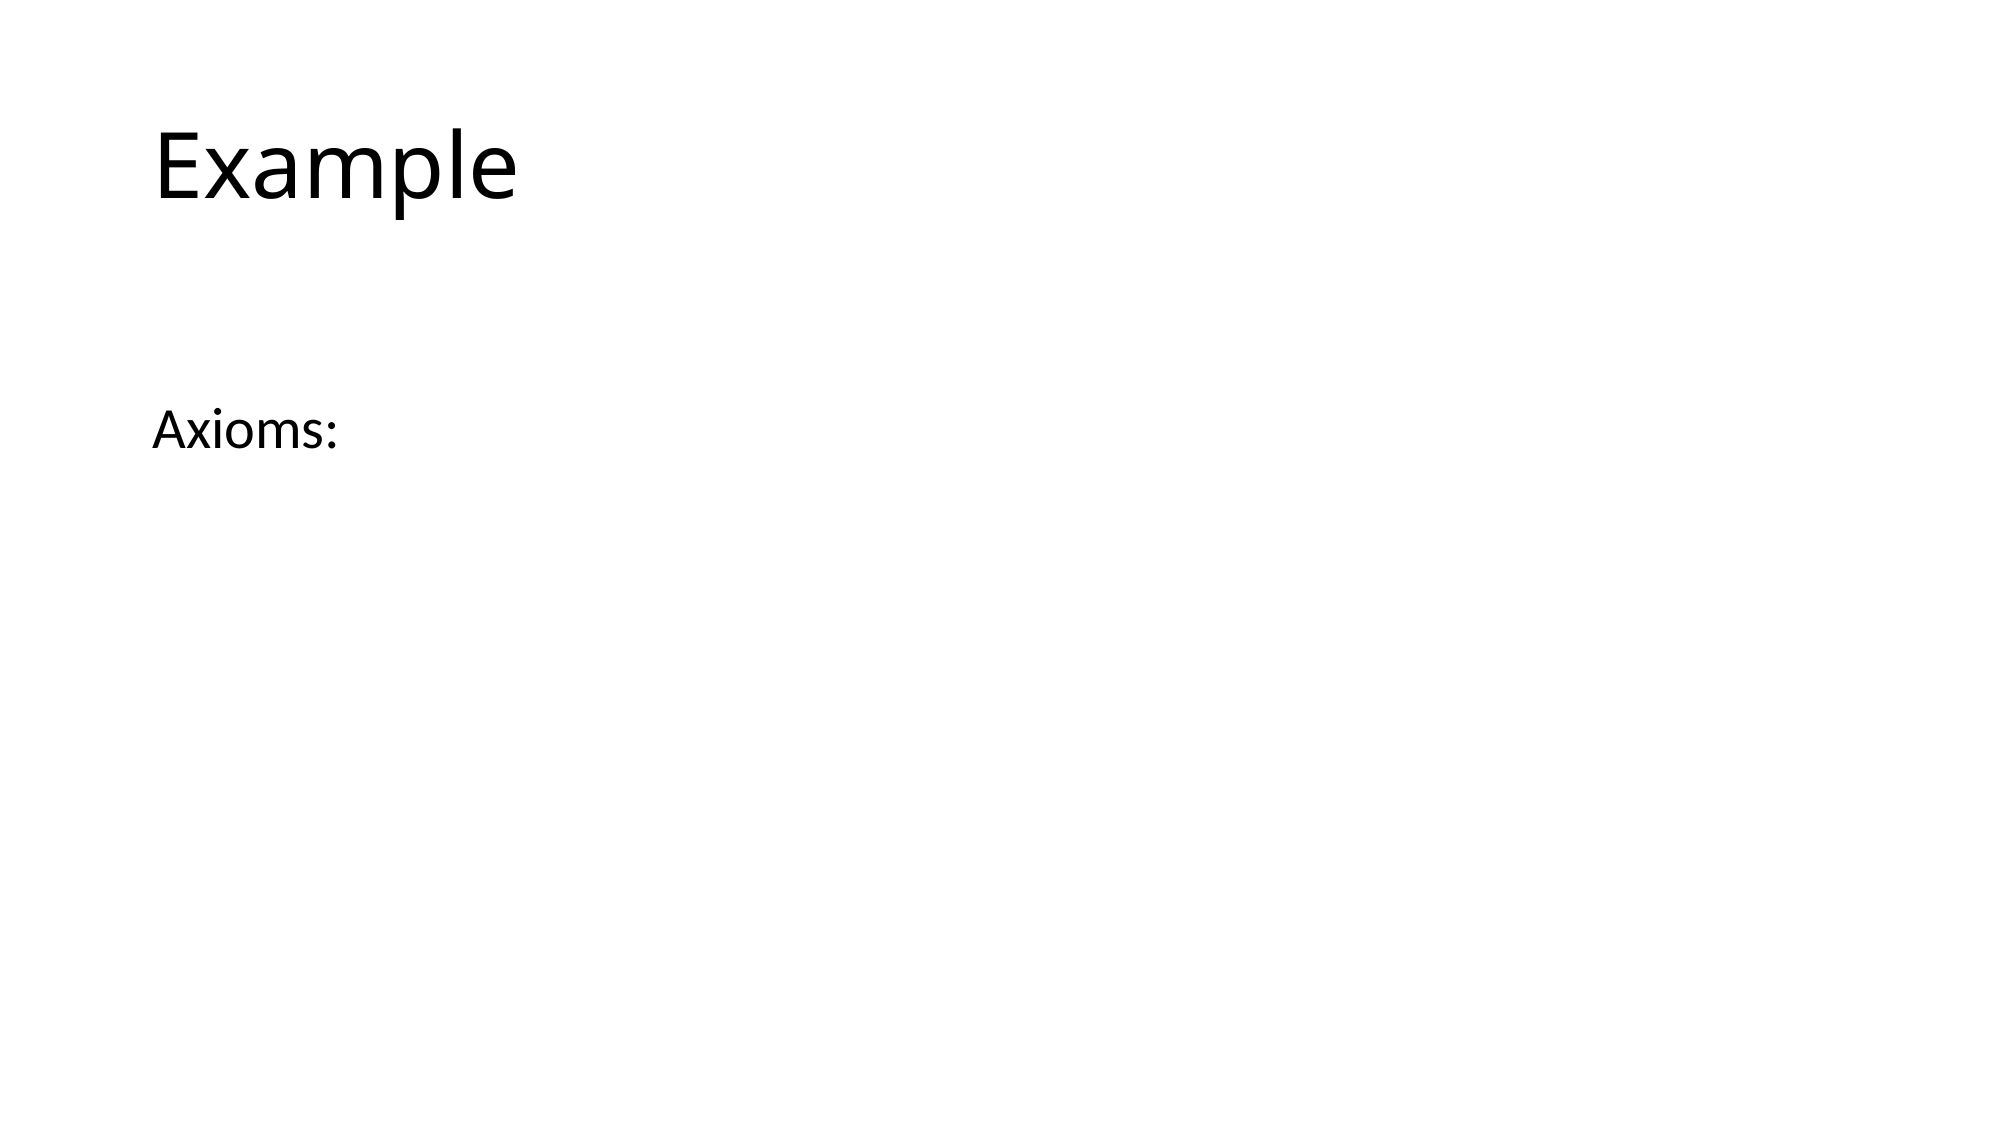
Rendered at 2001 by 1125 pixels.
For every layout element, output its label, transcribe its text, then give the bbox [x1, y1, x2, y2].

title Example [137, 59, 1863, 278]
